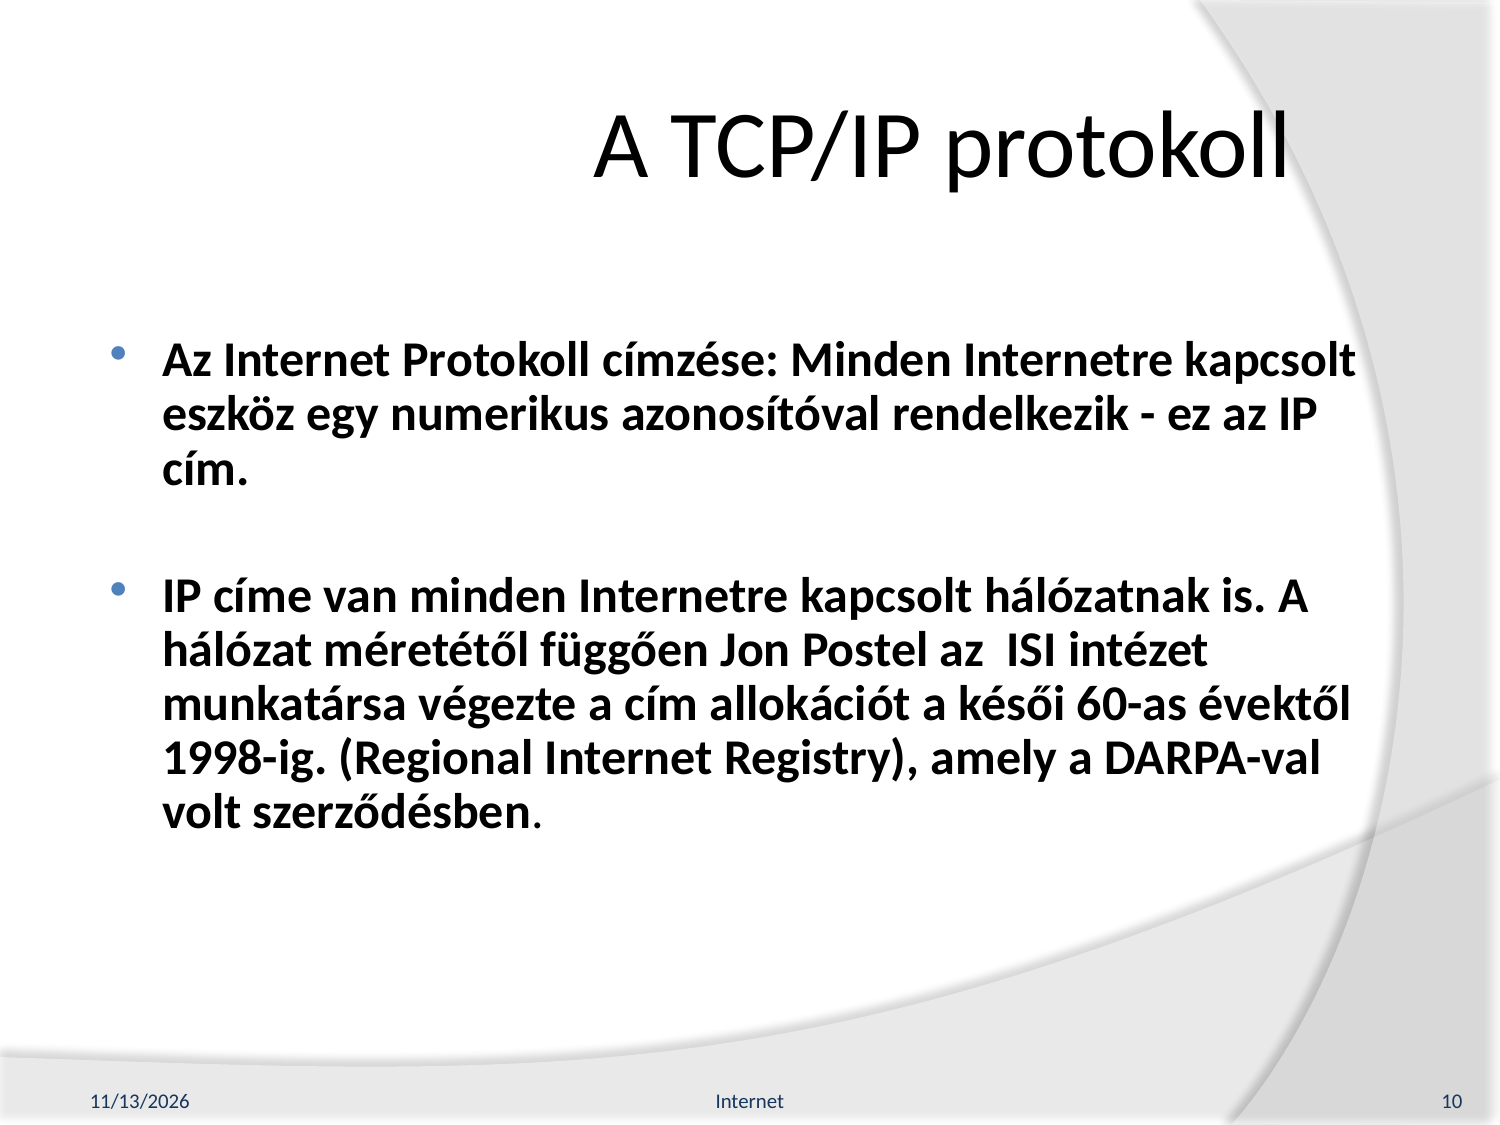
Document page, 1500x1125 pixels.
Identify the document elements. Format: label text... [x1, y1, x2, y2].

footer Internet [512, 1053, 988, 1114]
list Az Internet Protokoll címzése: Minden Internetre kapcsolt eszköz egy numerikus azonosítóval rendelkezik - ez az IP cím. IP címe van minden Internetre kapcsolt hálózatnak is. A hálózat méretétől függően Jon Postel az ISI intézet munkatársa végezte a cím allokációt a késői 60-as évektől 1998-ig. (Regional Internet Registry), amely a DARPA-val volt szerződésben. [87, 326, 1426, 1045]
title A TCP/IP protokoll [74, 44, 1301, 233]
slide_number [75, 1053, 425, 1114]
slide_number 10 [1337, 1053, 1463, 1114]
